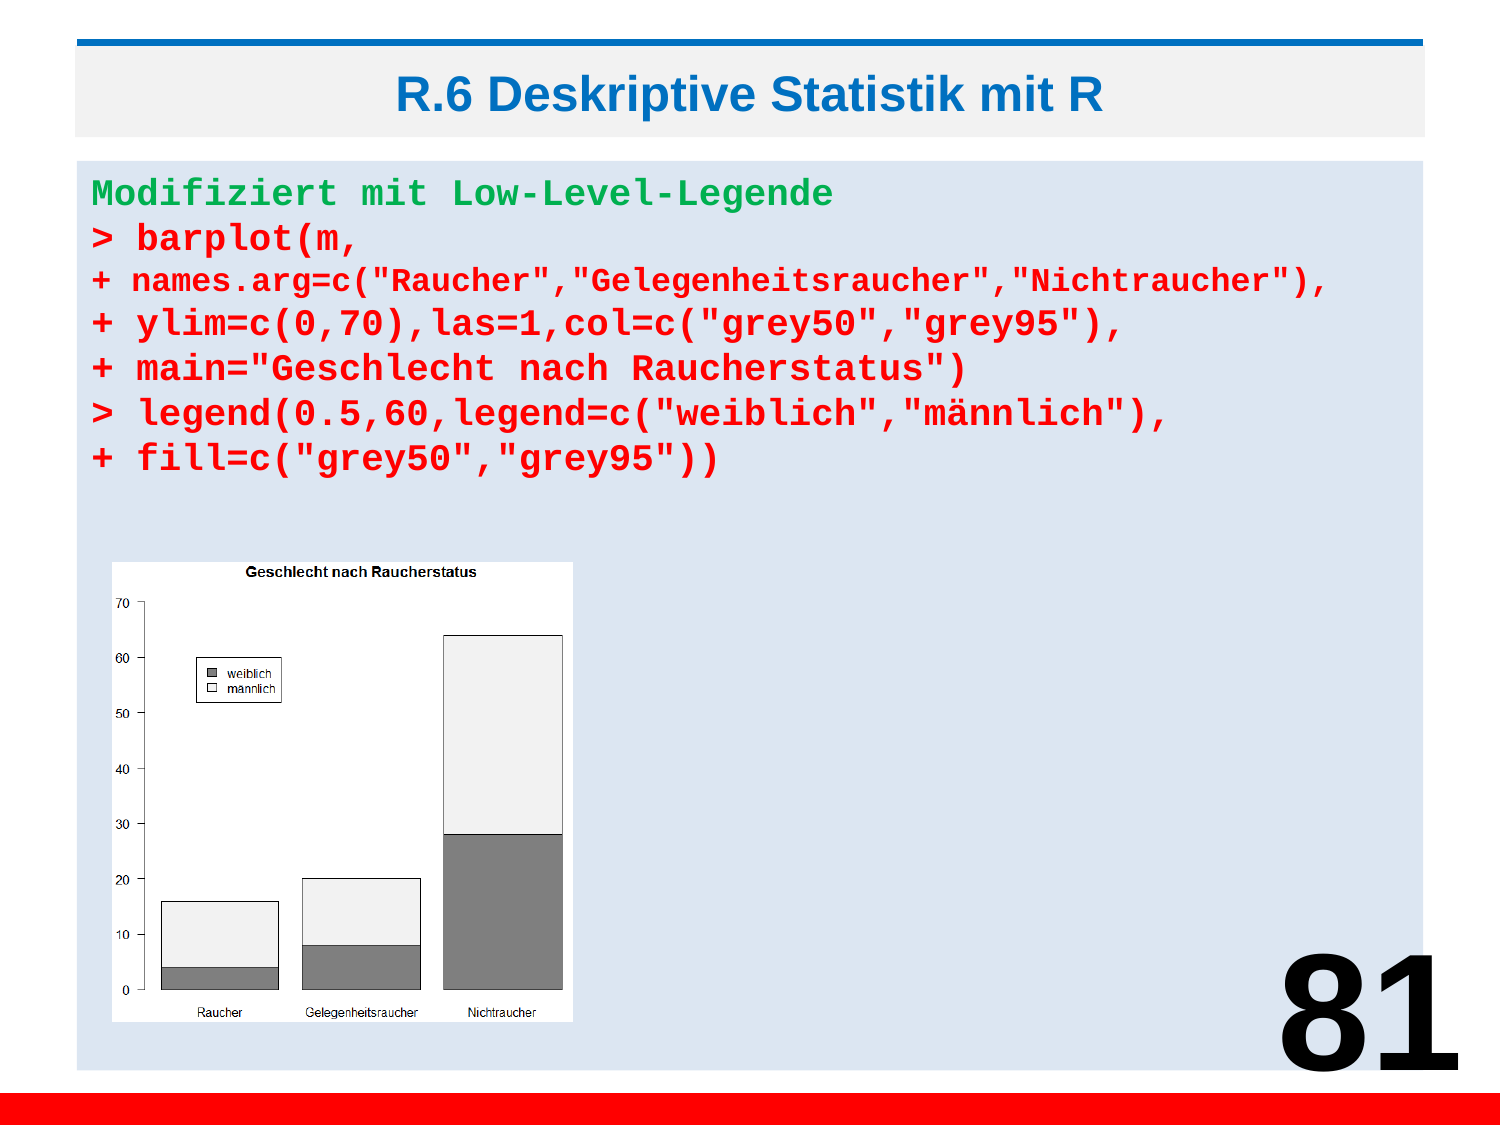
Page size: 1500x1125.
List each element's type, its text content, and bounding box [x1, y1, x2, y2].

text_box [75, 159, 1425, 1072]
text_box [0, 1093, 1500, 1125]
slide_number 81 [1127, 904, 1478, 1093]
text_box Modifiziert mit Low-Level-Legende > barplot(m, + names.arg=c("Raucher","Gelegenheitsraucher","Nichtraucher"), + ylim=c(0,70),las=1,col=c("grey50","grey95"), + main="Geschlecht nach Raucherstatus") > legend(0.5,60,legend=c("weiblich","männlich"), + fill=c("grey50","grey95")) [76, 160, 1424, 486]
title R.6 Deskriptive Statistik mit R [74, 44, 1426, 138]
picture [111, 562, 573, 1022]
